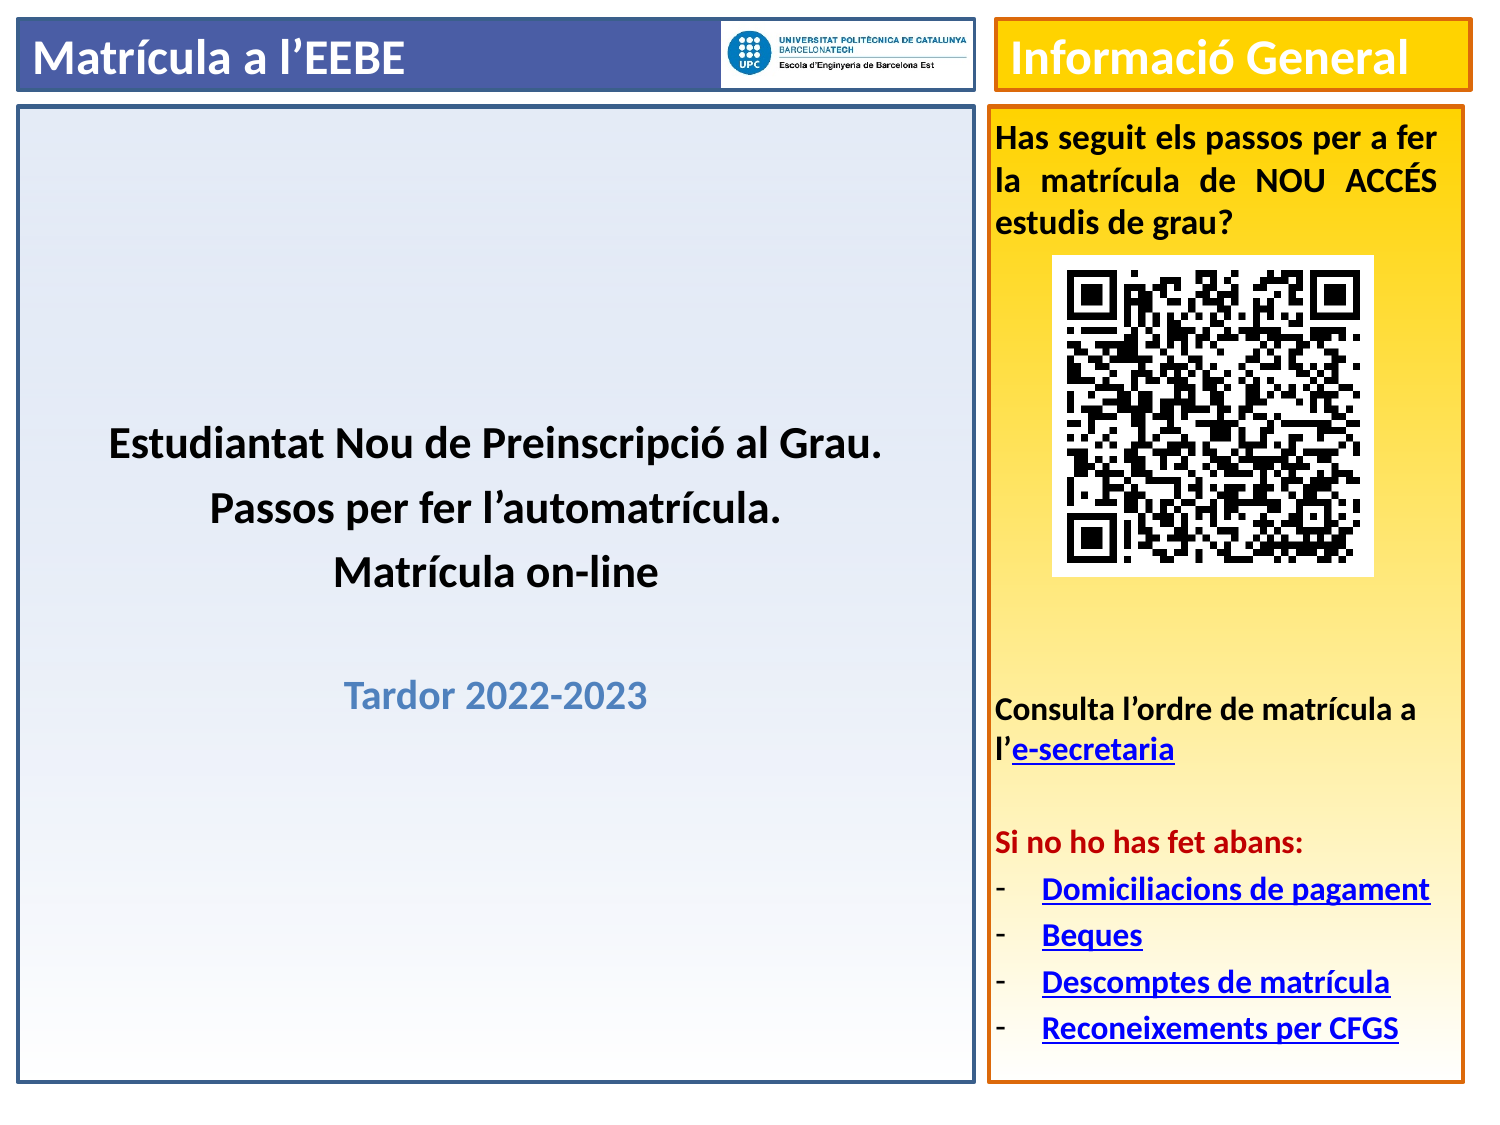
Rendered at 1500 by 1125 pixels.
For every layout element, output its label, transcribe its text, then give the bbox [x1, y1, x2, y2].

picture [721, 20, 973, 89]
text_box Matrícula a l’EEBE [17, 19, 723, 90]
text_box Estudiantat Nou de Preinscripció al Grau. Passos per fer l’automatrícula. Matrícula on-line Tardor 2022-2023 [17, 106, 975, 1083]
text_box Has seguit els passos per a fer la matrícula de NOU ACCÉS estudis de grau? Consulta l’ordre de matrícula a l’e-secretaria Si no ho has fet abans: Domiciliacions de pagament Beques Descomptes de matrícula Reconeixements per CFGS [980, 106, 1453, 1076]
text_box [987, 104, 1465, 1084]
text_box Informació General [994, 17, 1473, 92]
picture [1052, 255, 1374, 577]
